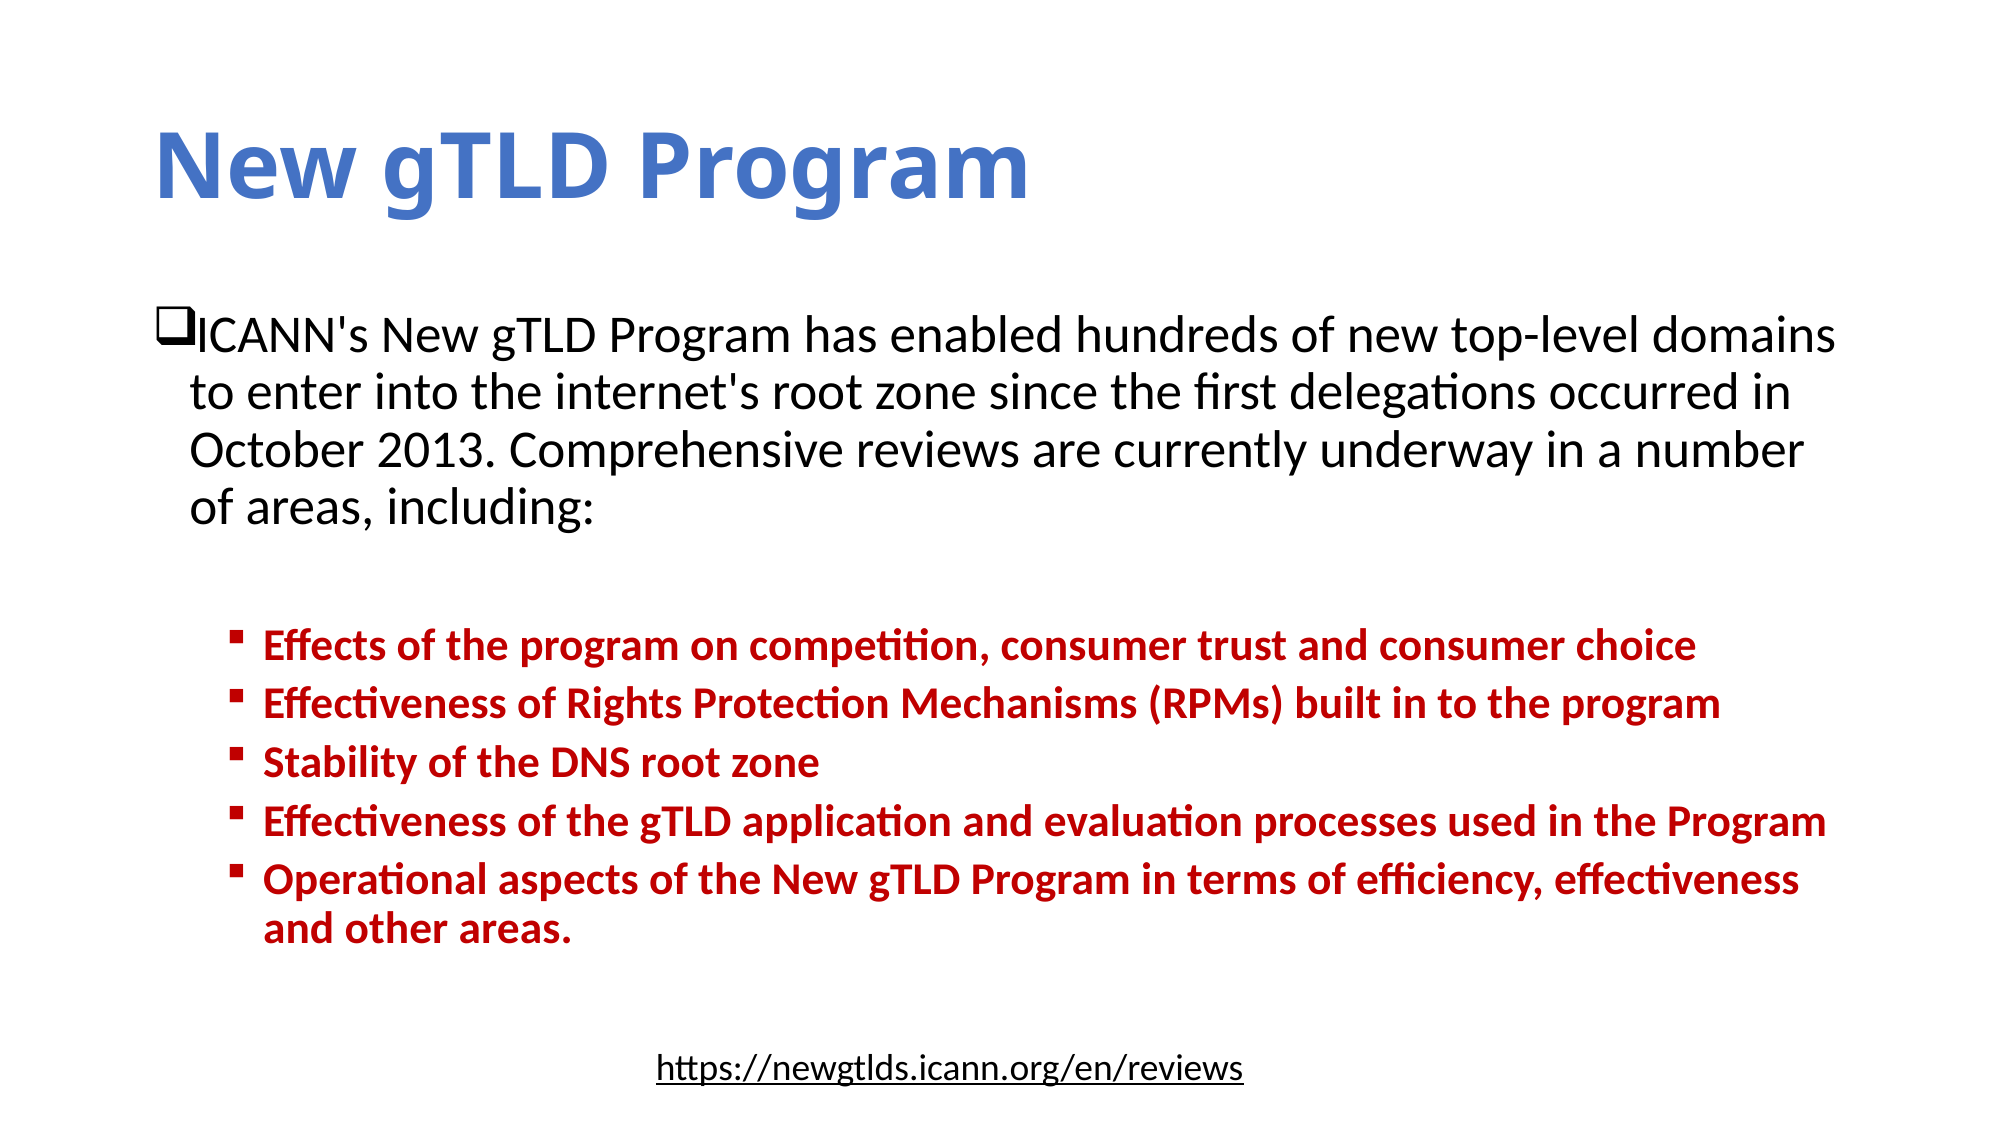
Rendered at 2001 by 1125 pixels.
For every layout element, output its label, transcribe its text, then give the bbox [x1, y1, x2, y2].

list ICANN's New gTLD Program has enabled hundreds of new top-level domains to enter into the internet's root zone since the first delegations occurred in October 2013. Comprehensive reviews are currently underway in a number of areas, including: Effects of the program on competition, consumer trust and consumer choice Effectiveness of Rights Protection Mechanisms (RPMs) built in to the program Stability of the DNS root zone Effectiveness of the gTLD application and evaluation processes used in the Program Operational aspects of the New gTLD Program in terms of efficiency, effectiveness and other areas. [137, 299, 1863, 1014]
text_box https://newgtlds.icann.org/en/reviews [641, 1035, 1268, 1096]
title New gTLD Program [137, 59, 1863, 278]
